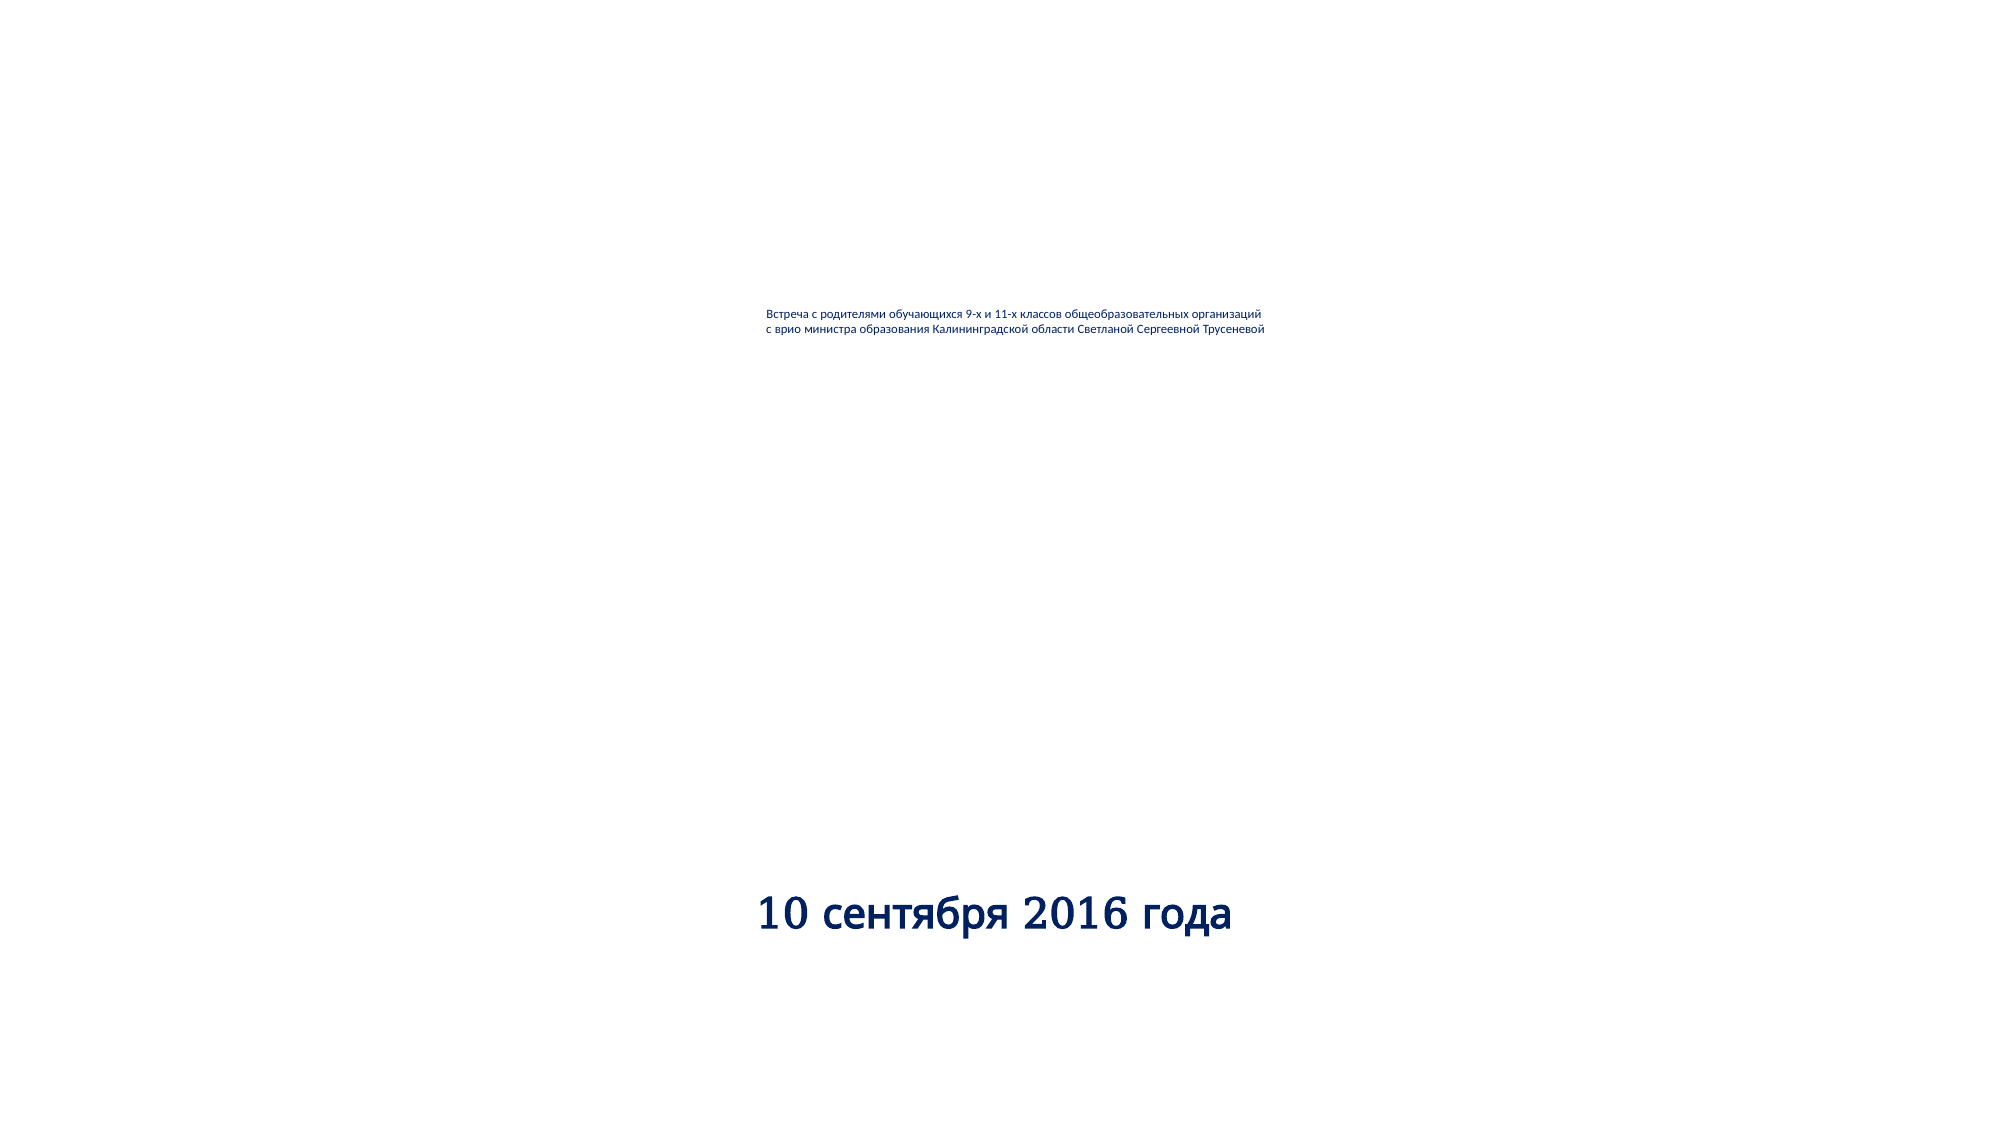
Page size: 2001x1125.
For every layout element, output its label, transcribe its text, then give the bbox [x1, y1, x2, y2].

text_box 10 сентября 2016 года [71, 878, 1918, 1004]
text_box [0, 0, 1954, 396]
